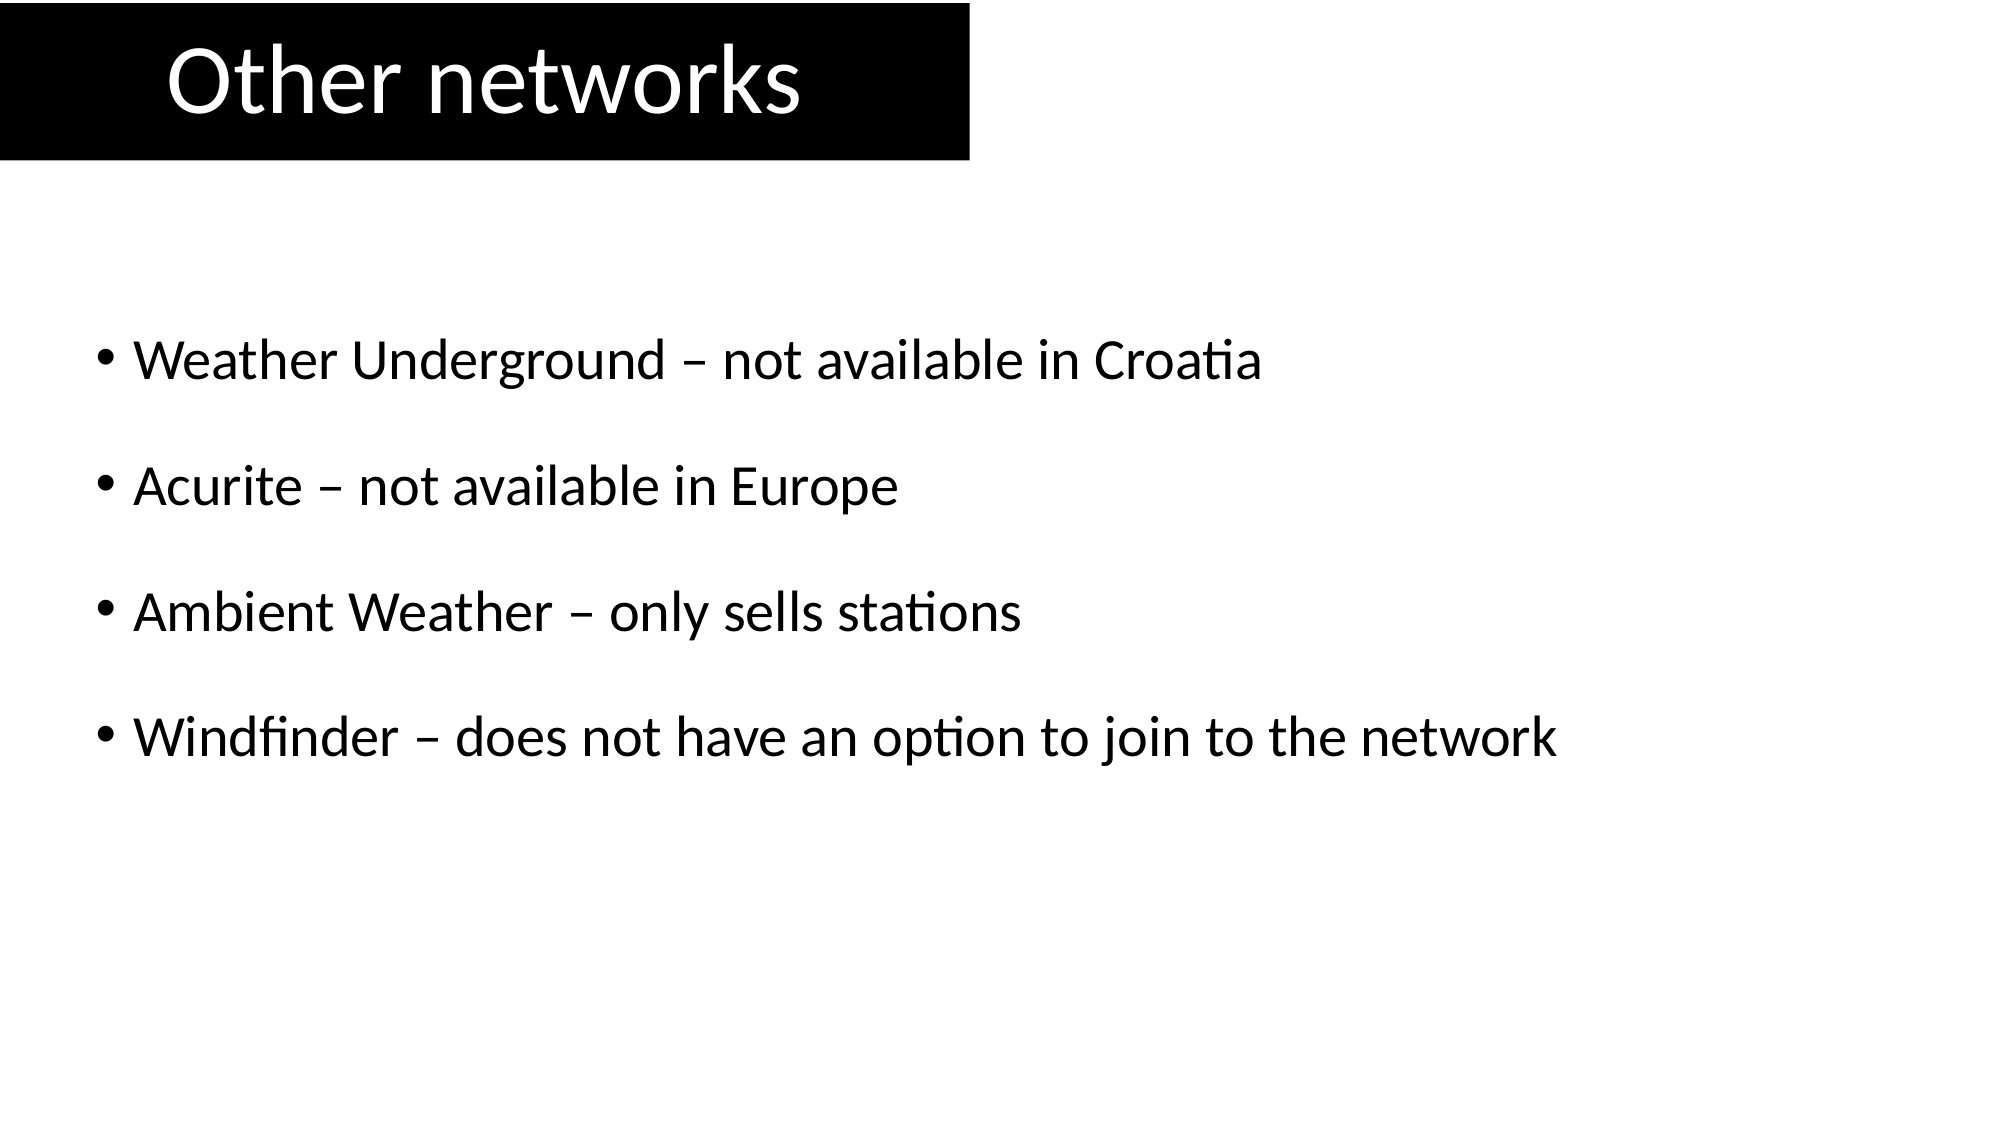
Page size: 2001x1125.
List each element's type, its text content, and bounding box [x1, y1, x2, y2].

list Weather Underground – not available in Croatia Acurite – not available in Europe Ambient Weather – only sells stations Windfinder – does not have an option to join to the network [80, 278, 1806, 993]
title Other networks [0, 3, 970, 161]
